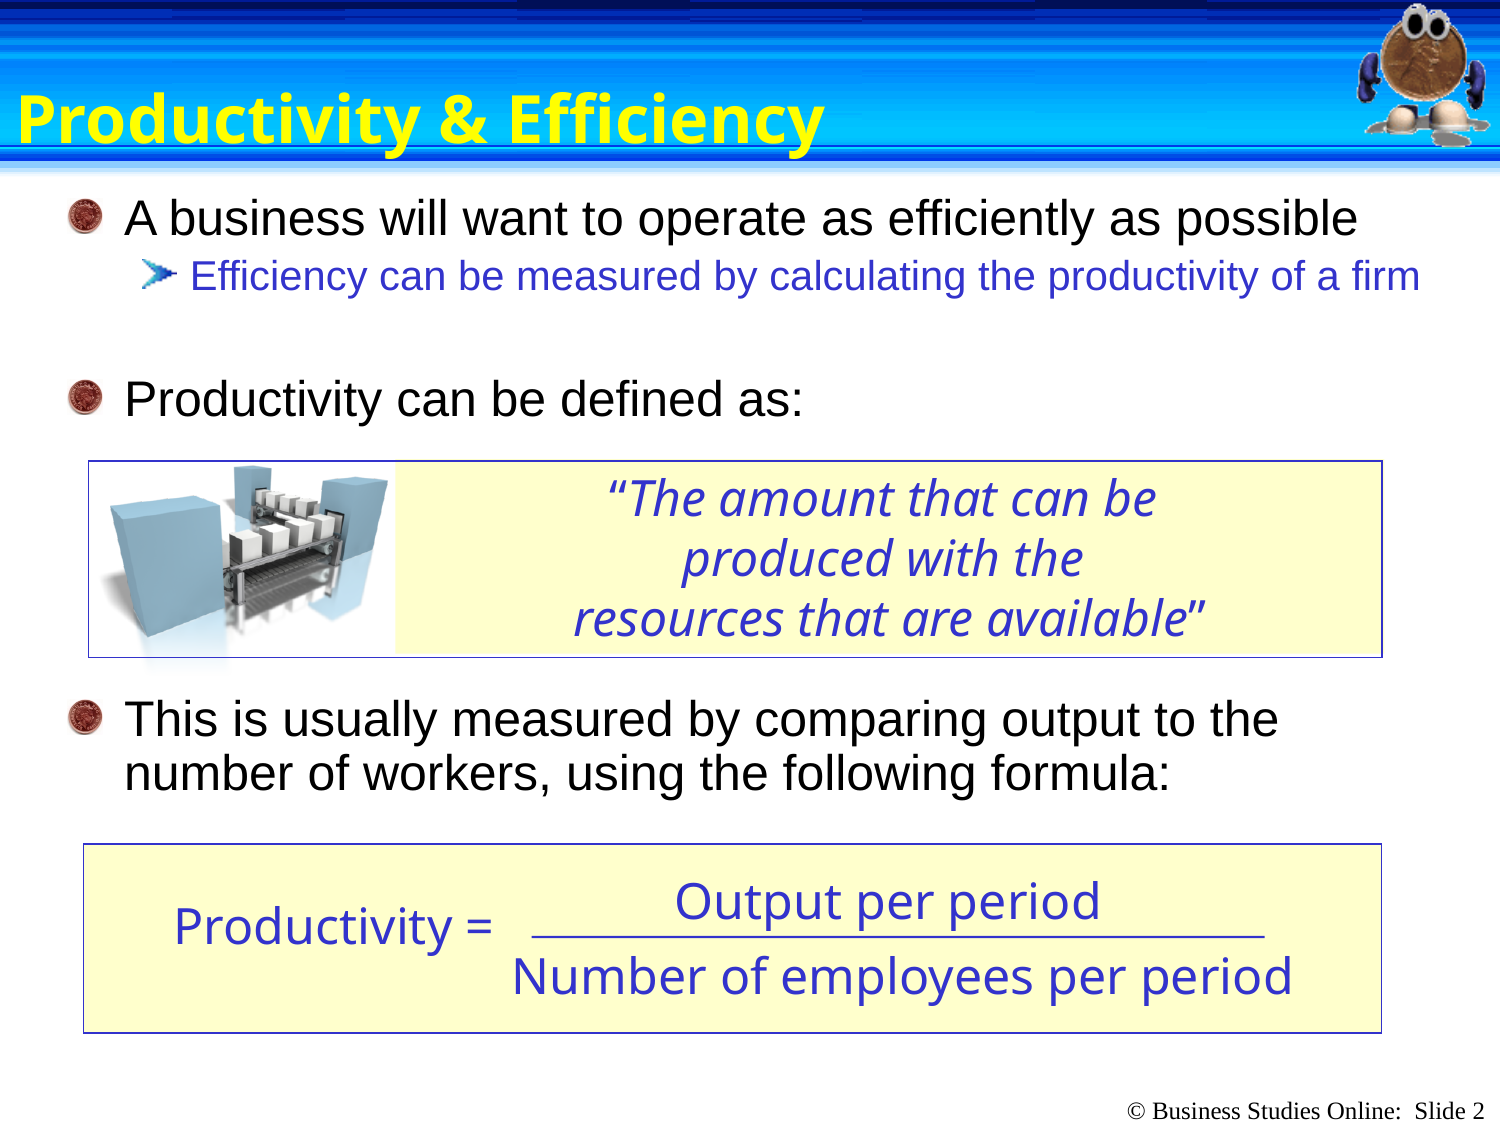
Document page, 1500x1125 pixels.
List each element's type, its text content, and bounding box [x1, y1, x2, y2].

picture [67, 379, 103, 415]
title Productivity & Efficiency [0, 41, 1276, 192]
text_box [88, 445, 1385, 676]
picture [67, 699, 103, 735]
text_box Number of employees per period [495, 937, 1311, 1013]
text_box Productivity = [158, 887, 515, 963]
text_box Output per period [515, 861, 1262, 937]
text_box [83, 843, 1382, 1033]
text_box A business will want to operate as efficiently as possible Efficiency can be measured by calculating the productivity of a firm Productivity can be defined as: This is usually measured by comparing output to the number of workers, using the following formula: [53, 184, 1462, 500]
picture [142, 259, 177, 289]
picture [67, 198, 103, 234]
picture [0, 0, 1500, 185]
